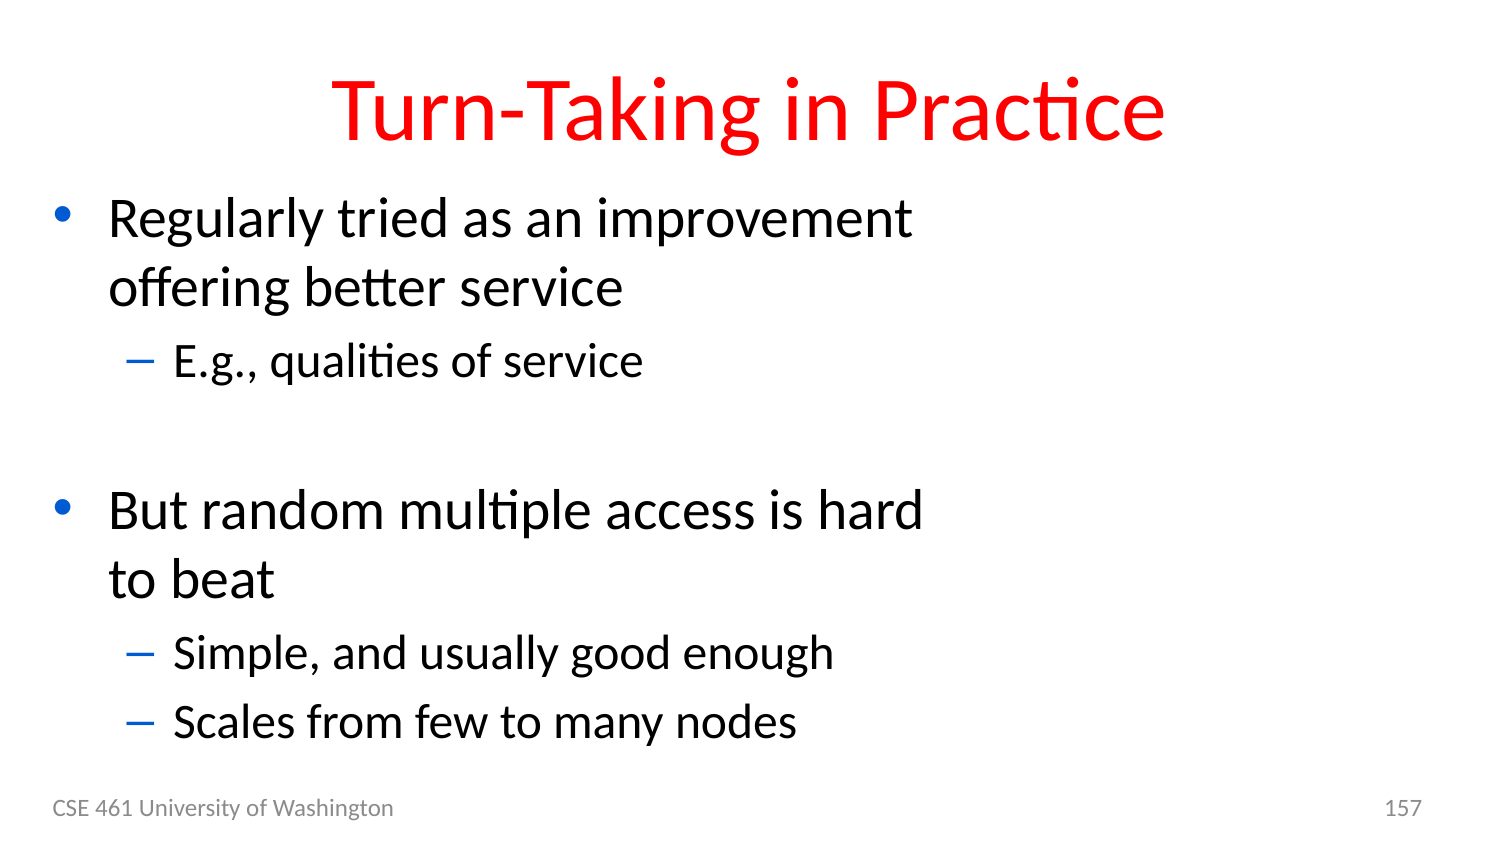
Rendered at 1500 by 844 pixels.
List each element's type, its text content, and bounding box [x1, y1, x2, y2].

list Regularly tried as an improvement offering better service E.g., qualities of service But random multiple access is hard to beat Simple, and usually good enough Scales from few to many nodes [37, 171, 975, 760]
footer CSE 461 University of Washington [37, 784, 513, 830]
slide_number 157 [1087, 784, 1438, 830]
title Turn-Taking in Practice [37, 33, 1463, 175]
